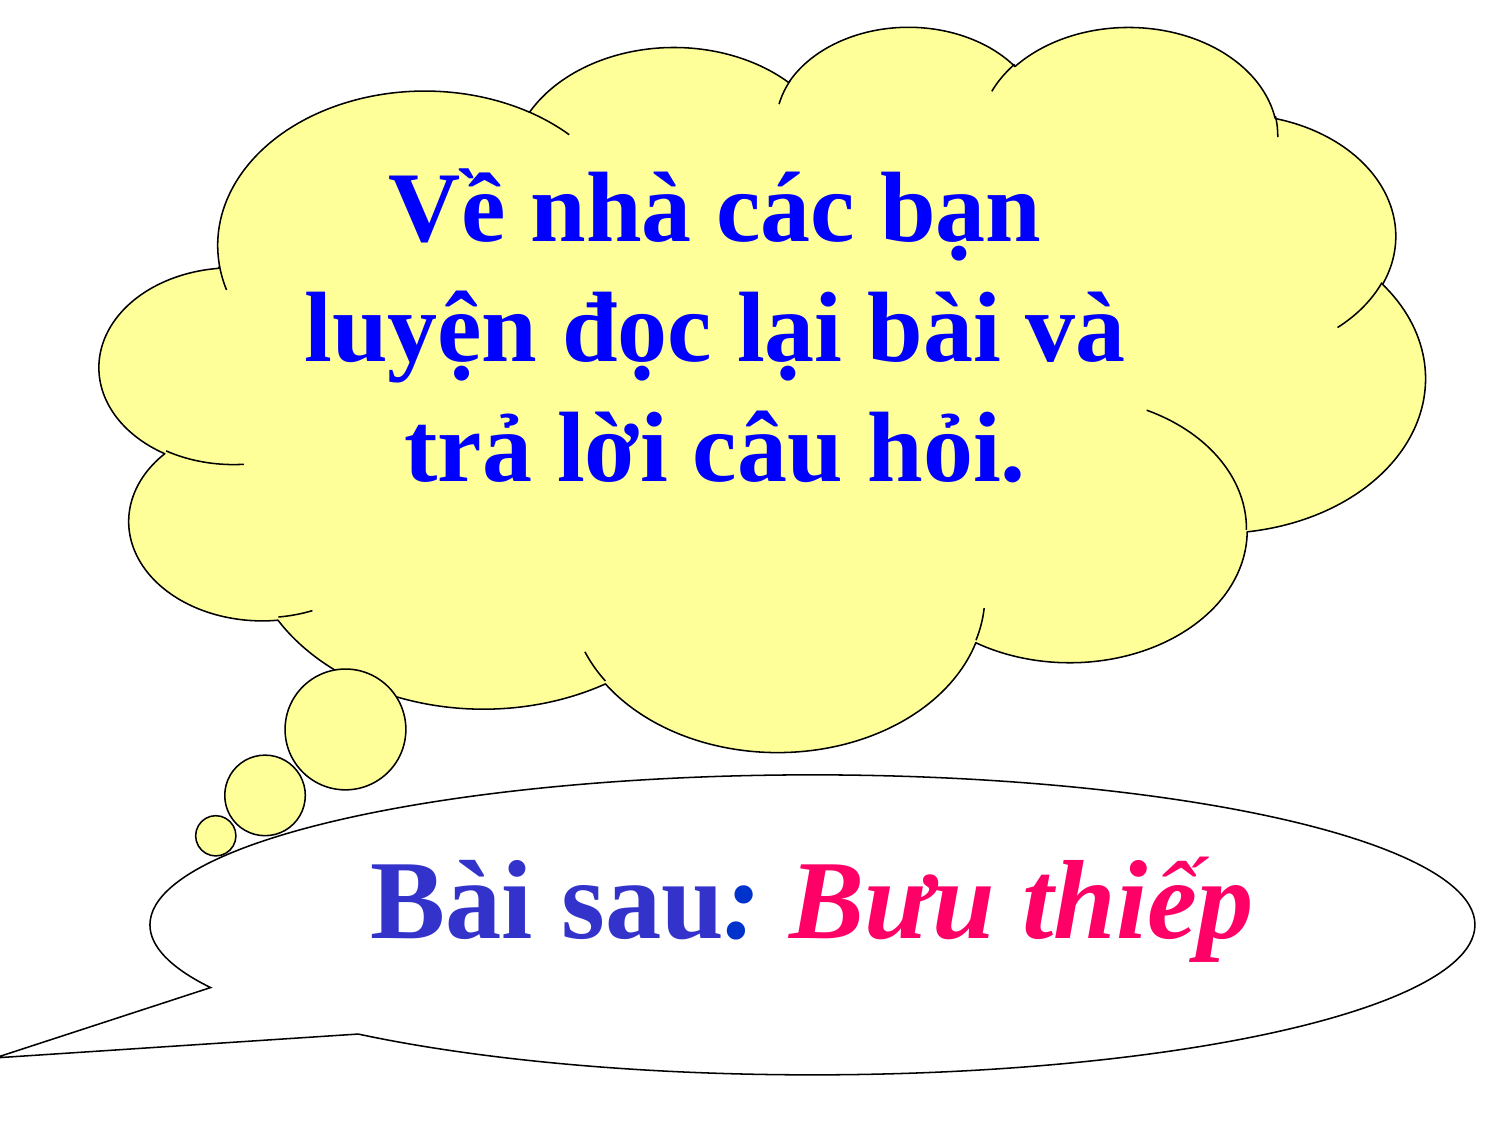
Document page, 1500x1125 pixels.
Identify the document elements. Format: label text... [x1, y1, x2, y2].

text_box Về nhà các bạn luyện đọc lại bài và trả lời câu hỏi. [224, 755, 306, 836]
text_box Về nhà các bạn luyện đọc lại bài và trả lời câu hỏi. [195, 815, 236, 856]
text_box Bài sau: Bưu thiếp [0, 774, 1475, 1075]
text_box Về nhà các bạn luyện đọc lại bài và trả lời câu hỏi. [98, 27, 1426, 790]
